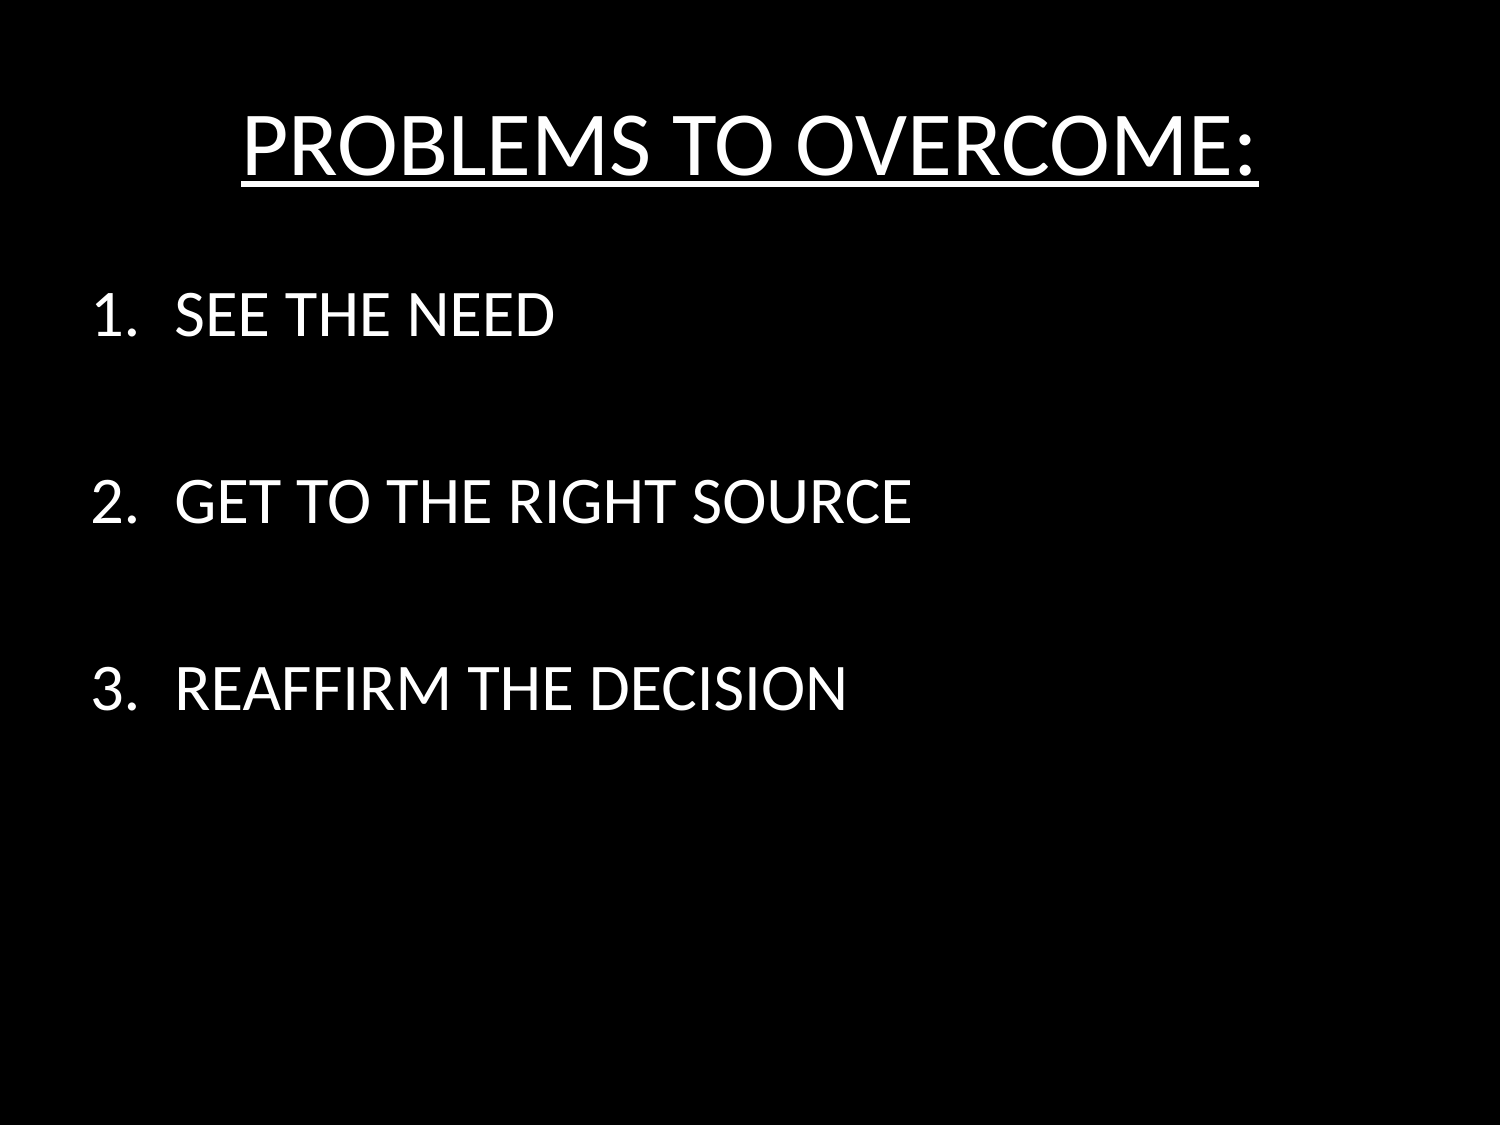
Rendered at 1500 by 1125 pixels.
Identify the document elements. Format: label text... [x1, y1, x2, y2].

title PROBLEMS TO OVERCOME: [75, 45, 1425, 233]
list SEE THE NEED GET TO THE RIGHT SOURCE REAFFIRM THE DECISION [75, 262, 1425, 1005]
